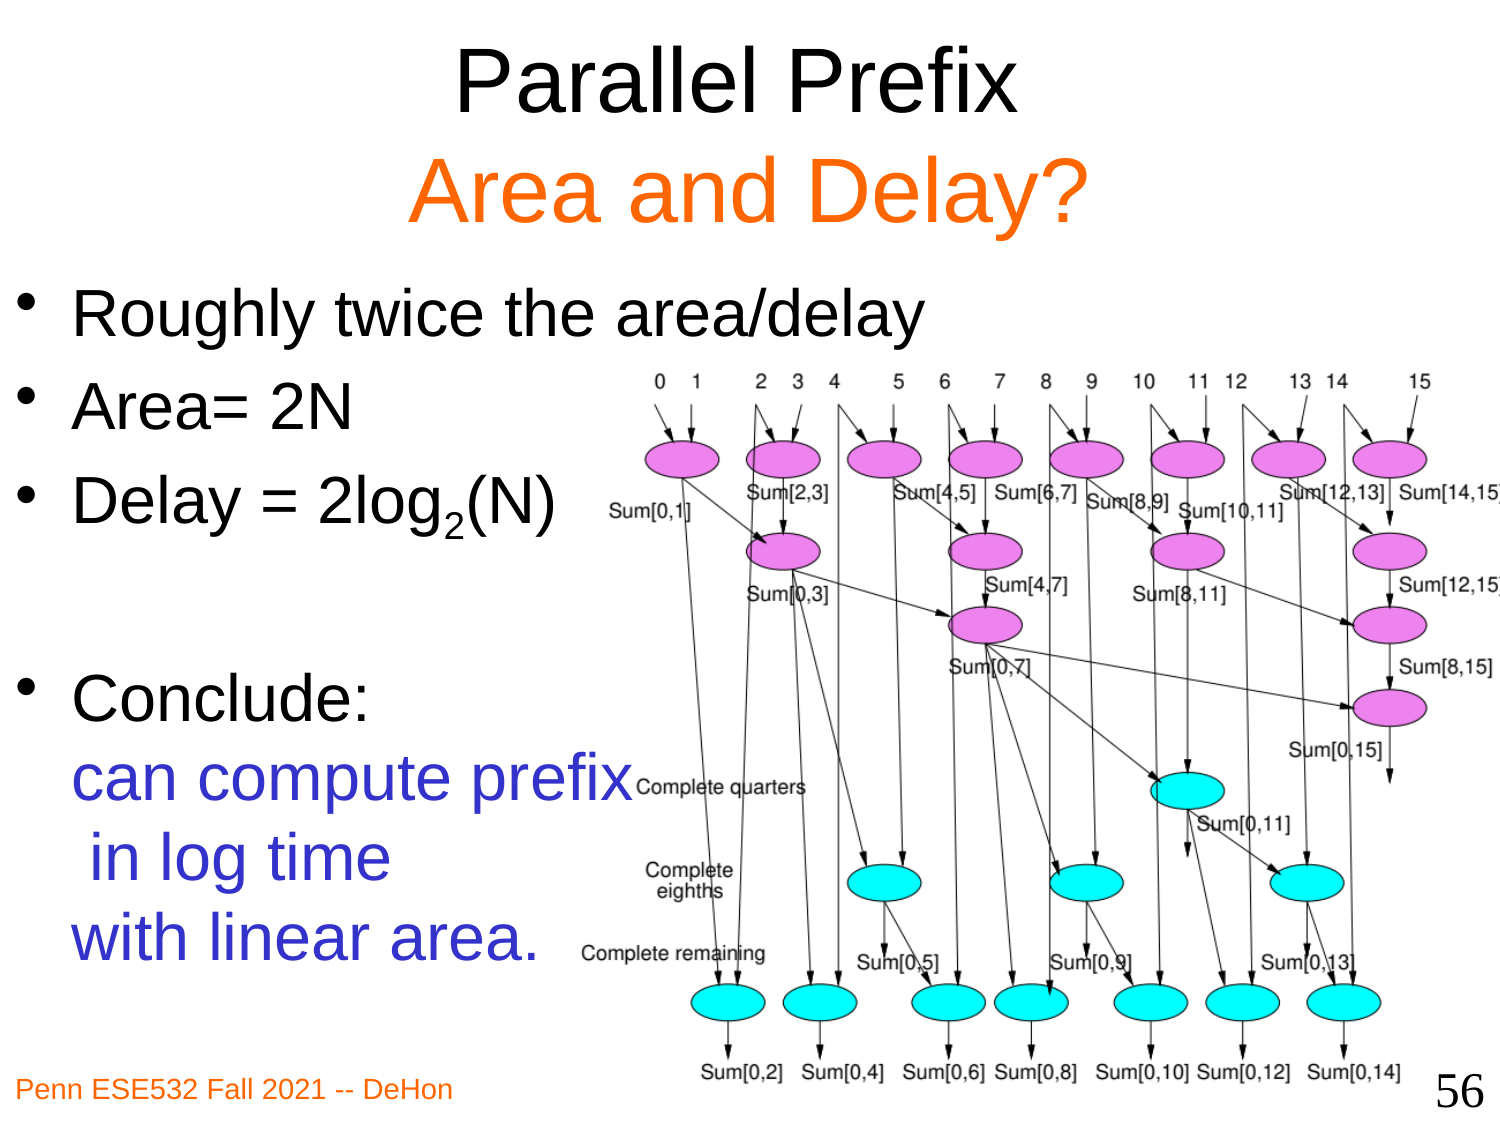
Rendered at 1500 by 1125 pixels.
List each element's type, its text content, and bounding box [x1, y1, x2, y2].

list Roughly twice the area/delay Area= 2N Delay = 2log2(N) Conclude: can compute prefix in log time with linear area. [0, 262, 1088, 938]
slide_number Penn ESE532 Fall 2021 -- DeHon [0, 1062, 576, 1125]
slide_number 56 [1187, 1092, 1500, 1125]
title Parallel Prefix Area and Delay? [112, 37, 1388, 226]
picture [581, 370, 1500, 1085]
